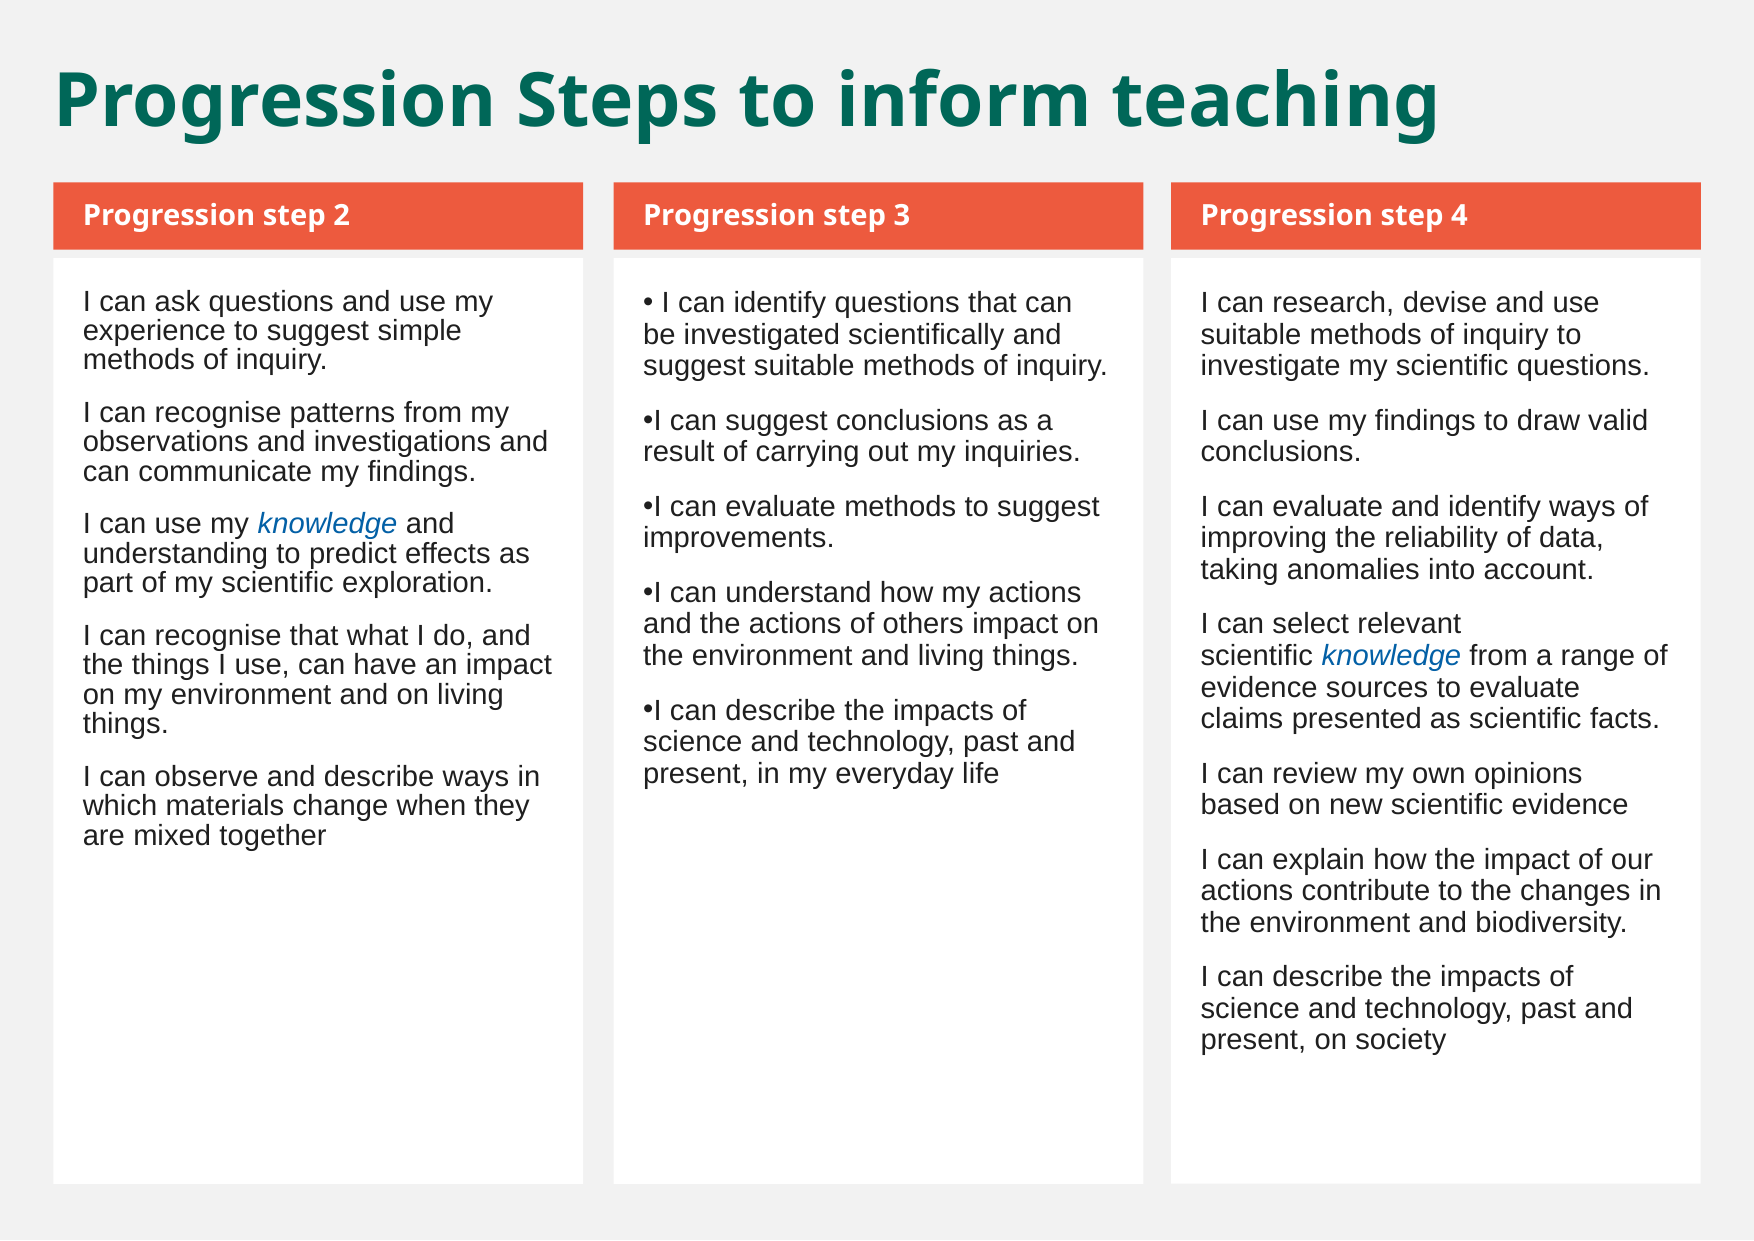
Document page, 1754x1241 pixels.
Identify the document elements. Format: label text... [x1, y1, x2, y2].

list Progression step 4 [1171, 182, 1701, 250]
list Progression Steps to inform teaching [38, 54, 1701, 151]
list I can research, devise and use suitable methods of inquiry to investigate my scientific questions. I can use my findings to draw valid conclusions. I can evaluate and identify ways of improving the reliability of data, taking anomalies into account. I can select relevant scientific knowledge from a range of evidence sources to evaluate claims presented as scientific facts. I can review my own opinions based on new scientific evidence I can explain how the impact of our actions contribute to the changes in the environment and biodiversity. I can describe the impacts of science and technology, past and present, on society [1171, 258, 1701, 1184]
list I can identify questions that can be investigated scientifically and suggest suitable methods of inquiry. I can suggest conclusions as a result of carrying out my inquiries. I can evaluate methods to suggest improvements. I can understand how my actions and the actions of others impact on the environment and living things. I can describe the impacts of science and technology, past and present, in my everyday life [613, 258, 1144, 1184]
list I can ask questions and use my experience to suggest simple methods of inquiry. I can recognise patterns from my observations and investigations and can communicate my findings. I can use my knowledge and understanding to predict effects as part of my scientific exploration. I can recognise that what I do, and the things I use, can have an impact on my environment and on living things. I can observe and describe ways in which materials change when they are mixed together [53, 258, 584, 1184]
list Progression step 3 [613, 182, 1144, 250]
list Progression step 2 [53, 182, 584, 250]
